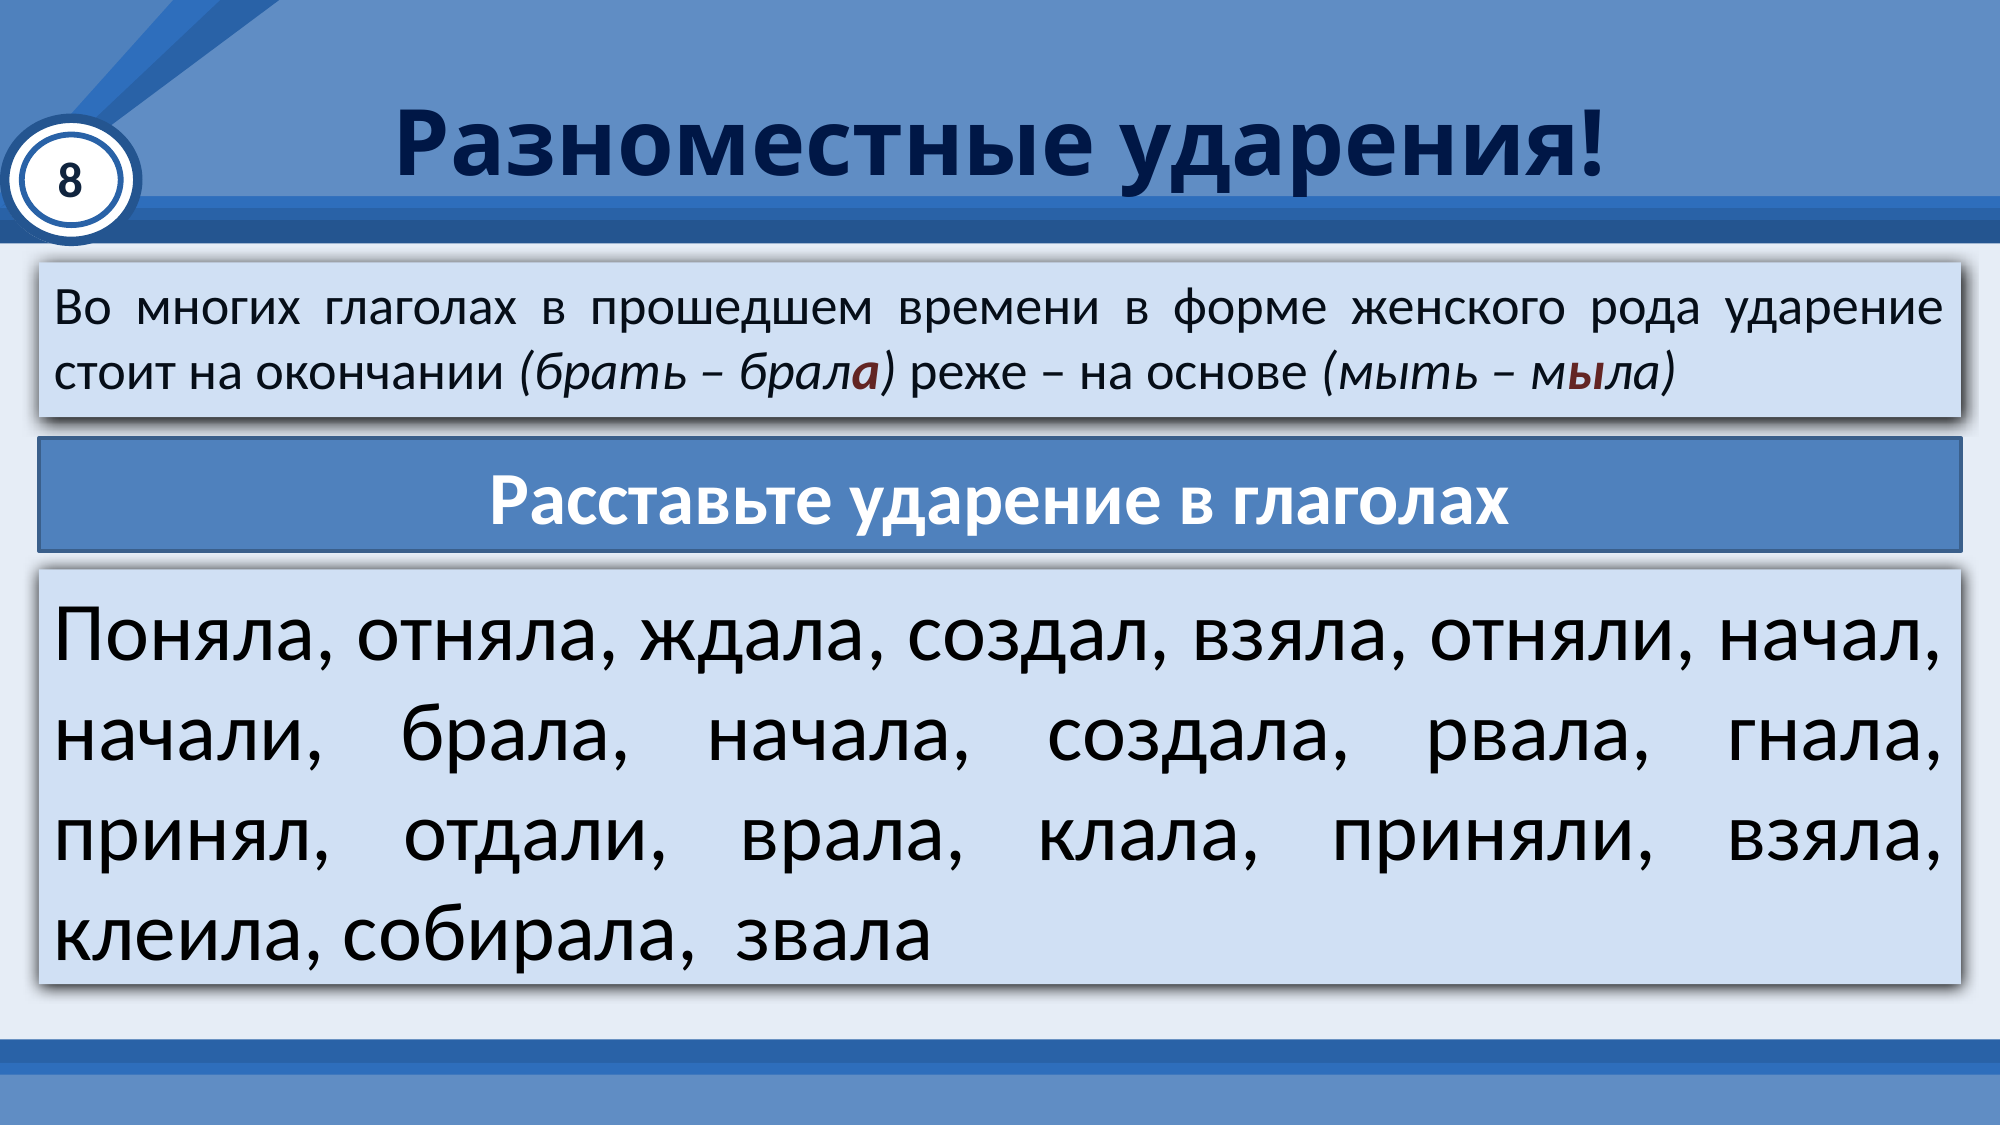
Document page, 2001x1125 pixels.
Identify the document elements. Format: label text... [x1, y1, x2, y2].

text_box Расставьте ударение в глаголах [37, 436, 1963, 553]
title Разноместные ударения! [99, 45, 1900, 233]
list Во многих глаголах в прошедшем времени в форме женского рода ударение стоит на окончании (брать – брала) реже – на основе (мыть – мыла) [39, 262, 1961, 418]
text_box 8 [29, 140, 112, 216]
text_box Поняла, отняла, ждала, создал, взяла, отняли, начал, начали, брала, начала, создала, рвала, гнала, принял, отдали, врала, клала, приняли, взяла, клеила, собирала, звала [38, 569, 1961, 985]
